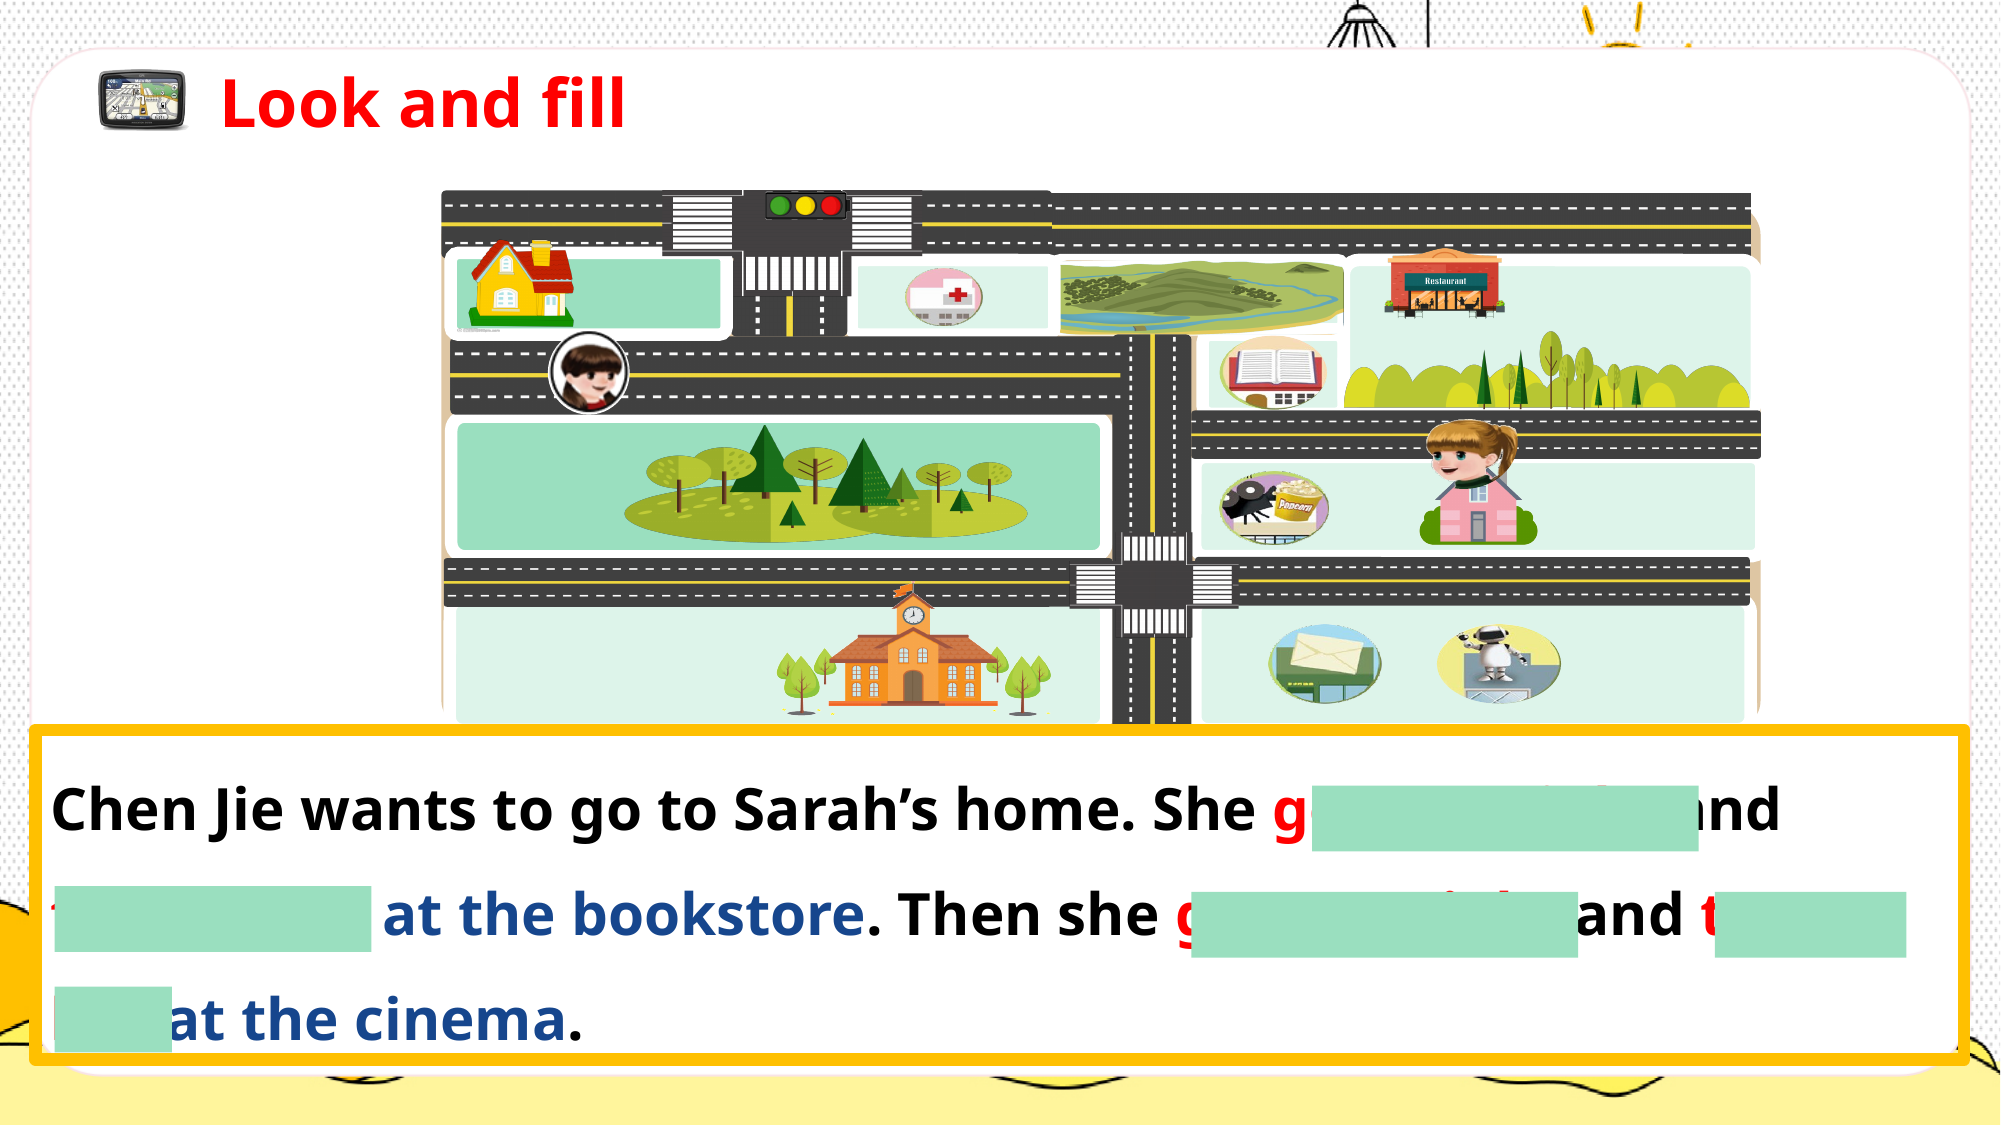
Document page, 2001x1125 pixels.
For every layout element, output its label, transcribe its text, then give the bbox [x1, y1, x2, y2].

text_box Look and fill [204, 53, 1122, 149]
text_box [1714, 891, 1908, 959]
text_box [441, 190, 1762, 730]
text_box [54, 986, 173, 1053]
text_box [54, 885, 372, 953]
text_box [1311, 785, 1700, 852]
text_box [1190, 891, 1579, 959]
picture [0, 0, 2001, 1125]
text_box Chen Jie wants to go to Sarah’s home. She goes straight and turns right at the bookstore. Then she goes straight and turns left at the cinema. [35, 729, 1965, 1060]
